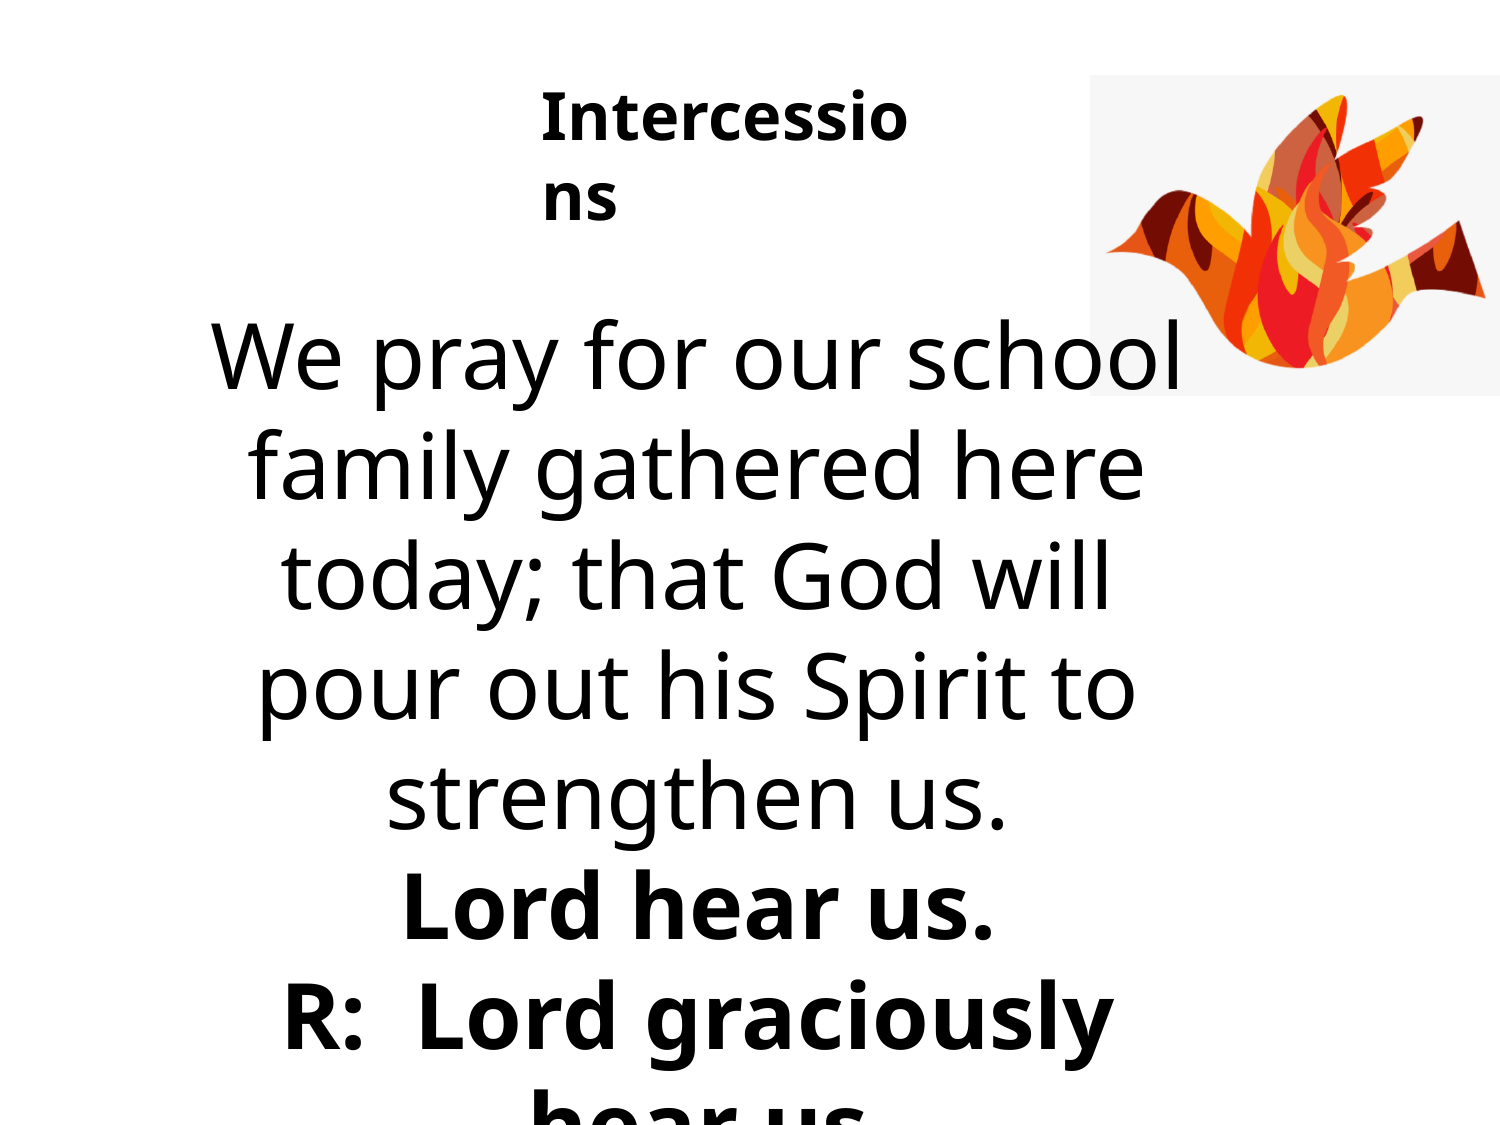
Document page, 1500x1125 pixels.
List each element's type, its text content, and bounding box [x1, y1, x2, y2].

picture [1090, 75, 1500, 396]
text_box Intercessions [526, 66, 936, 241]
text_box We pray for our school family gathered here today; that God will pour out his Spirit to strengthen us. Lord hear us. R: Lord graciously hear us [159, 290, 1237, 1125]
